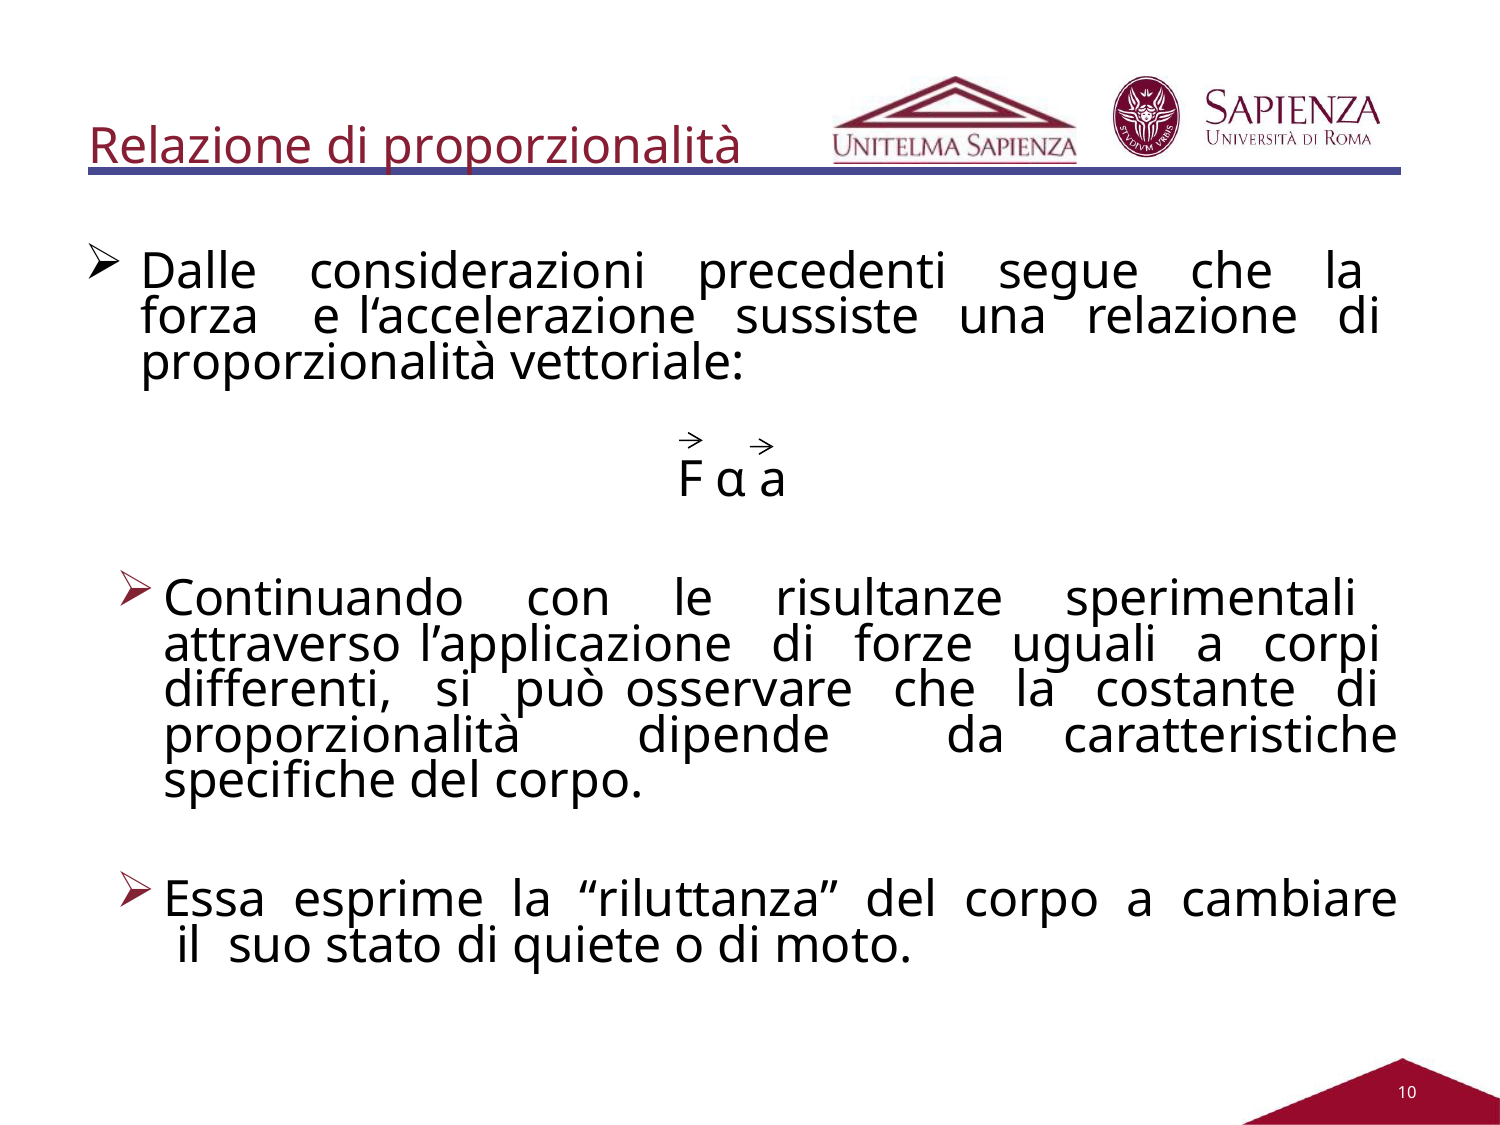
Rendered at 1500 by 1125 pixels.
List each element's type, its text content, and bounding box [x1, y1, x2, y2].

picture [1241, 1058, 1500, 1125]
text_box [679, 432, 703, 449]
text_box [749, 438, 774, 455]
text_box 10 [1395, 1081, 1420, 1102]
text_box Relazione di proporzionalità Dalle considerazioni precedenti segue che la forza e l‘accelerazione sussiste una relazione di proporzionalità vettoriale: F α a Continuando con le risultanze sperimentali attraverso l’applicazione di forze uguali a corpi differenti, si può osservare che la costante di proporzionalità dipende da caratteristiche specifiche del corpo. Essa esprime la “riluttanza” del corpo a cambiare il suo stato di quiete o di moto. [82, 113, 1400, 972]
picture [832, 76, 1077, 113]
picture [1104, 66, 1414, 164]
